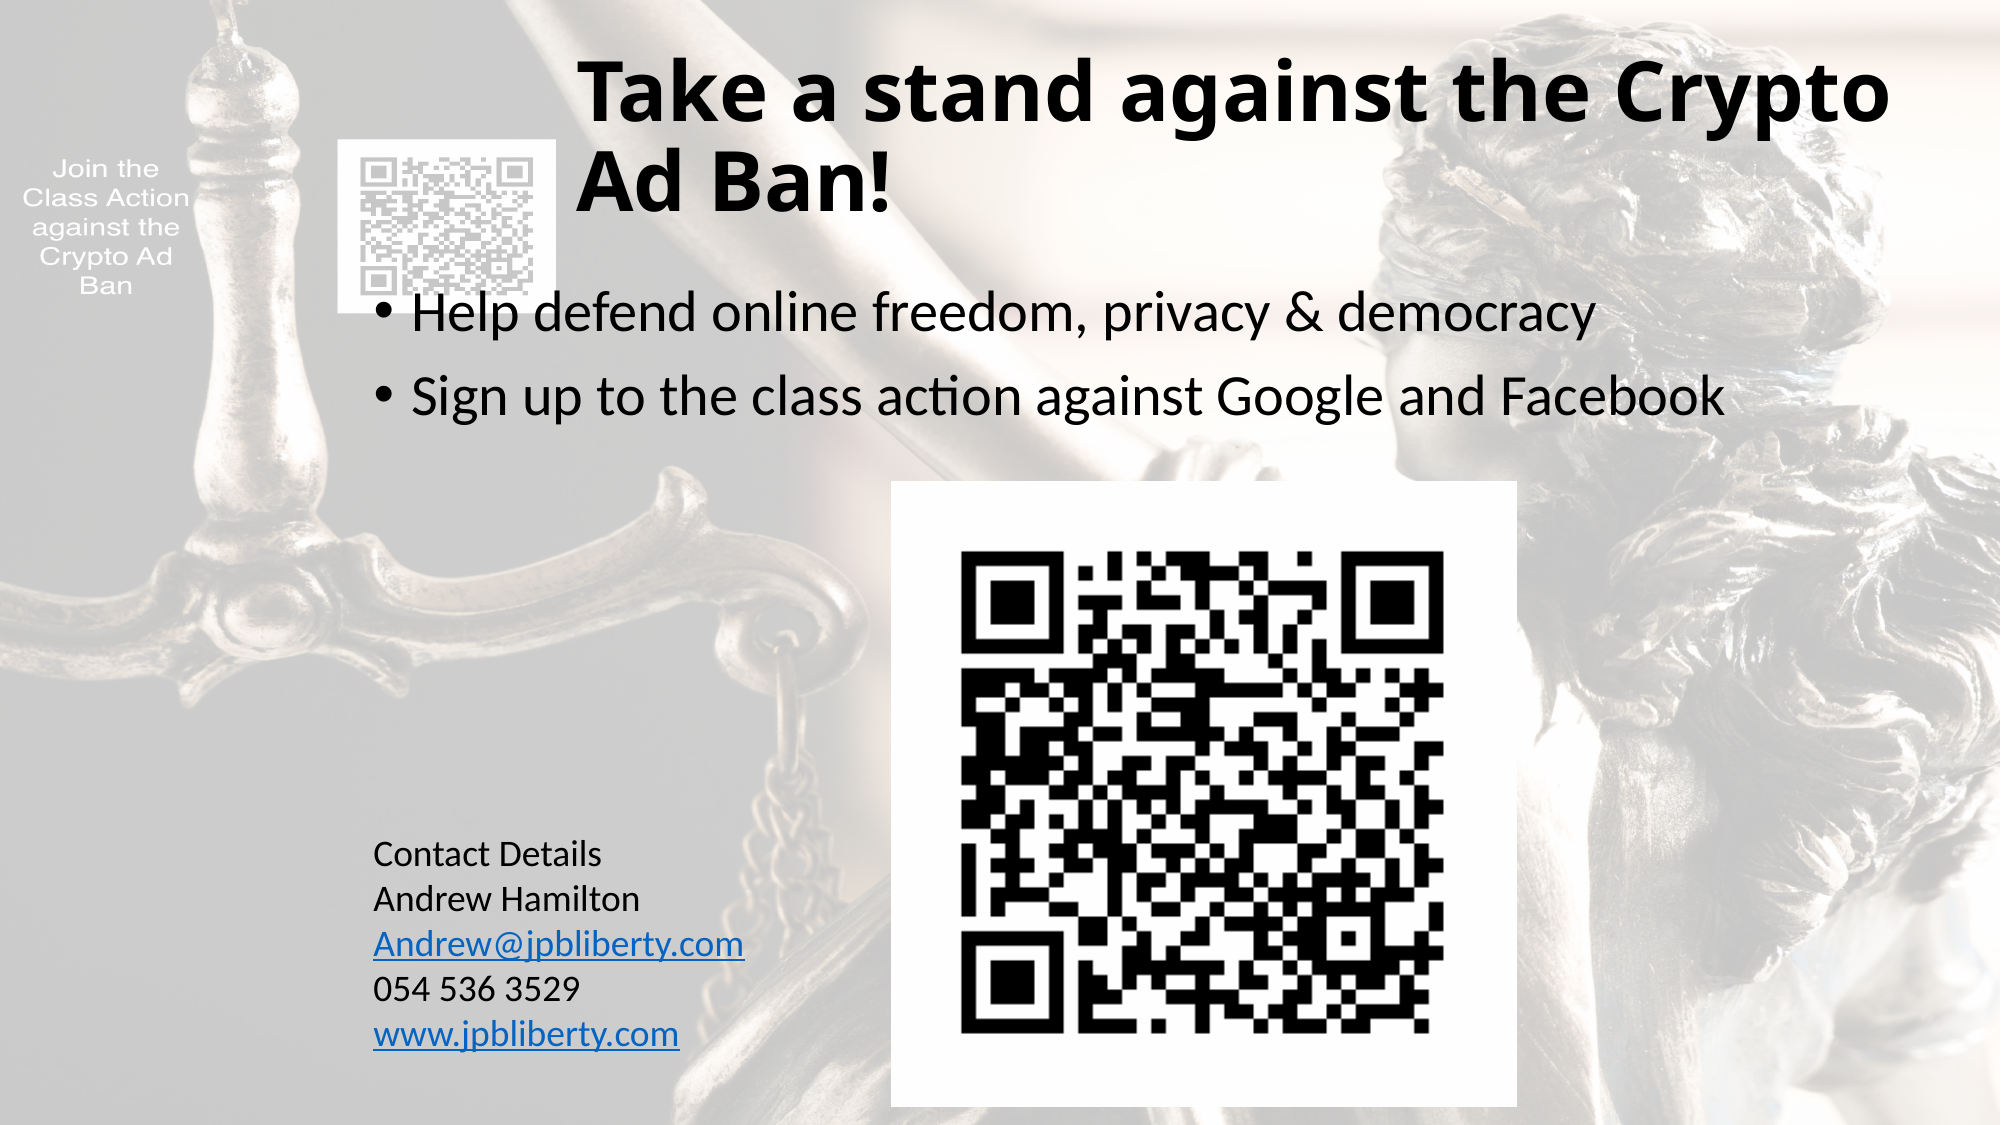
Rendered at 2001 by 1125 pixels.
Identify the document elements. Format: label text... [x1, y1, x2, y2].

list Help defend online freedom, privacy & democracy Sign up to the class action against Google and Facebook [358, 273, 1769, 456]
title Take a stand against the Crypto Ad Ban! [561, 30, 1913, 248]
picture [891, 481, 1517, 1107]
text_box Contact Details Andrew Hamilton Andrew@jpbliberty.com 054 536 3529 www.jpbliberty.com [358, 821, 837, 1061]
